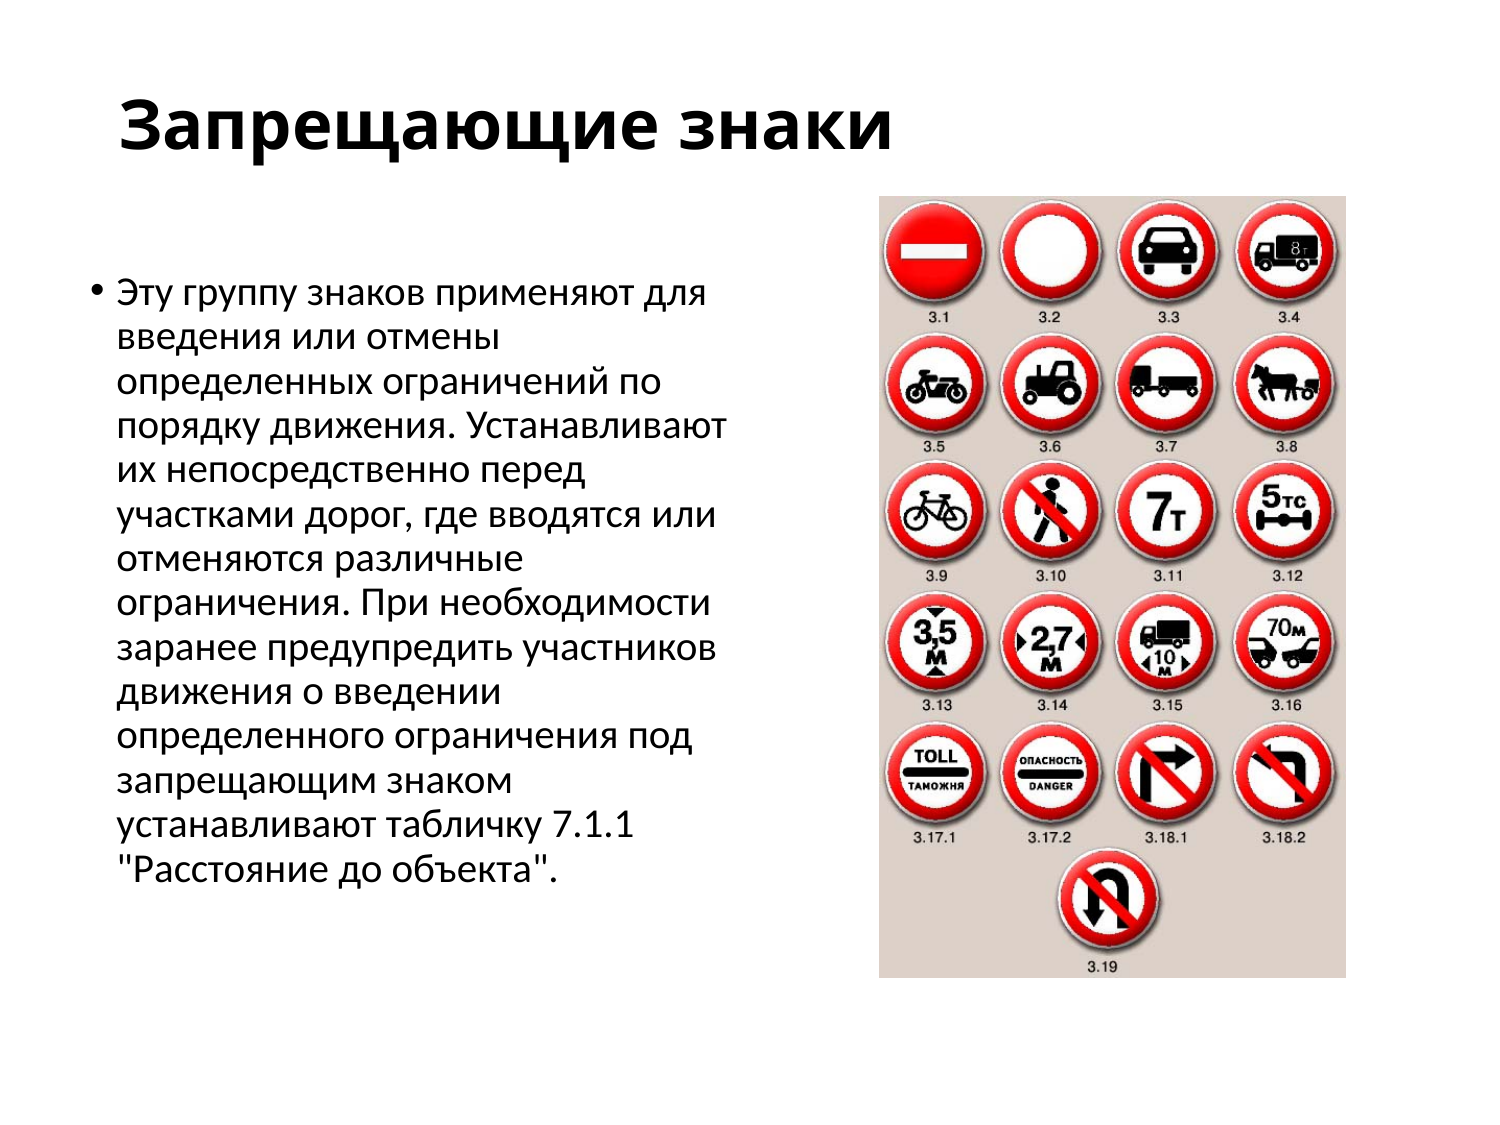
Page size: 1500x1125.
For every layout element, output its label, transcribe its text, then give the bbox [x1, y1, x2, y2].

list Эту группу знаков применяют для введения или отмены определенных ограничений по порядку движения. Устанавливают их непосредственно перед участками дорог, где вводятся или отменяются различные ограничения. При необходимости заранее предупредить участников движения о введении определенного ограничения под запрещающим знаком устанавливают табличку 7.1.1 "Расстояние до объекта". [75, 262, 750, 1035]
picture [879, 196, 1346, 978]
title Запрещающие знаки [103, 59, 1397, 278]
